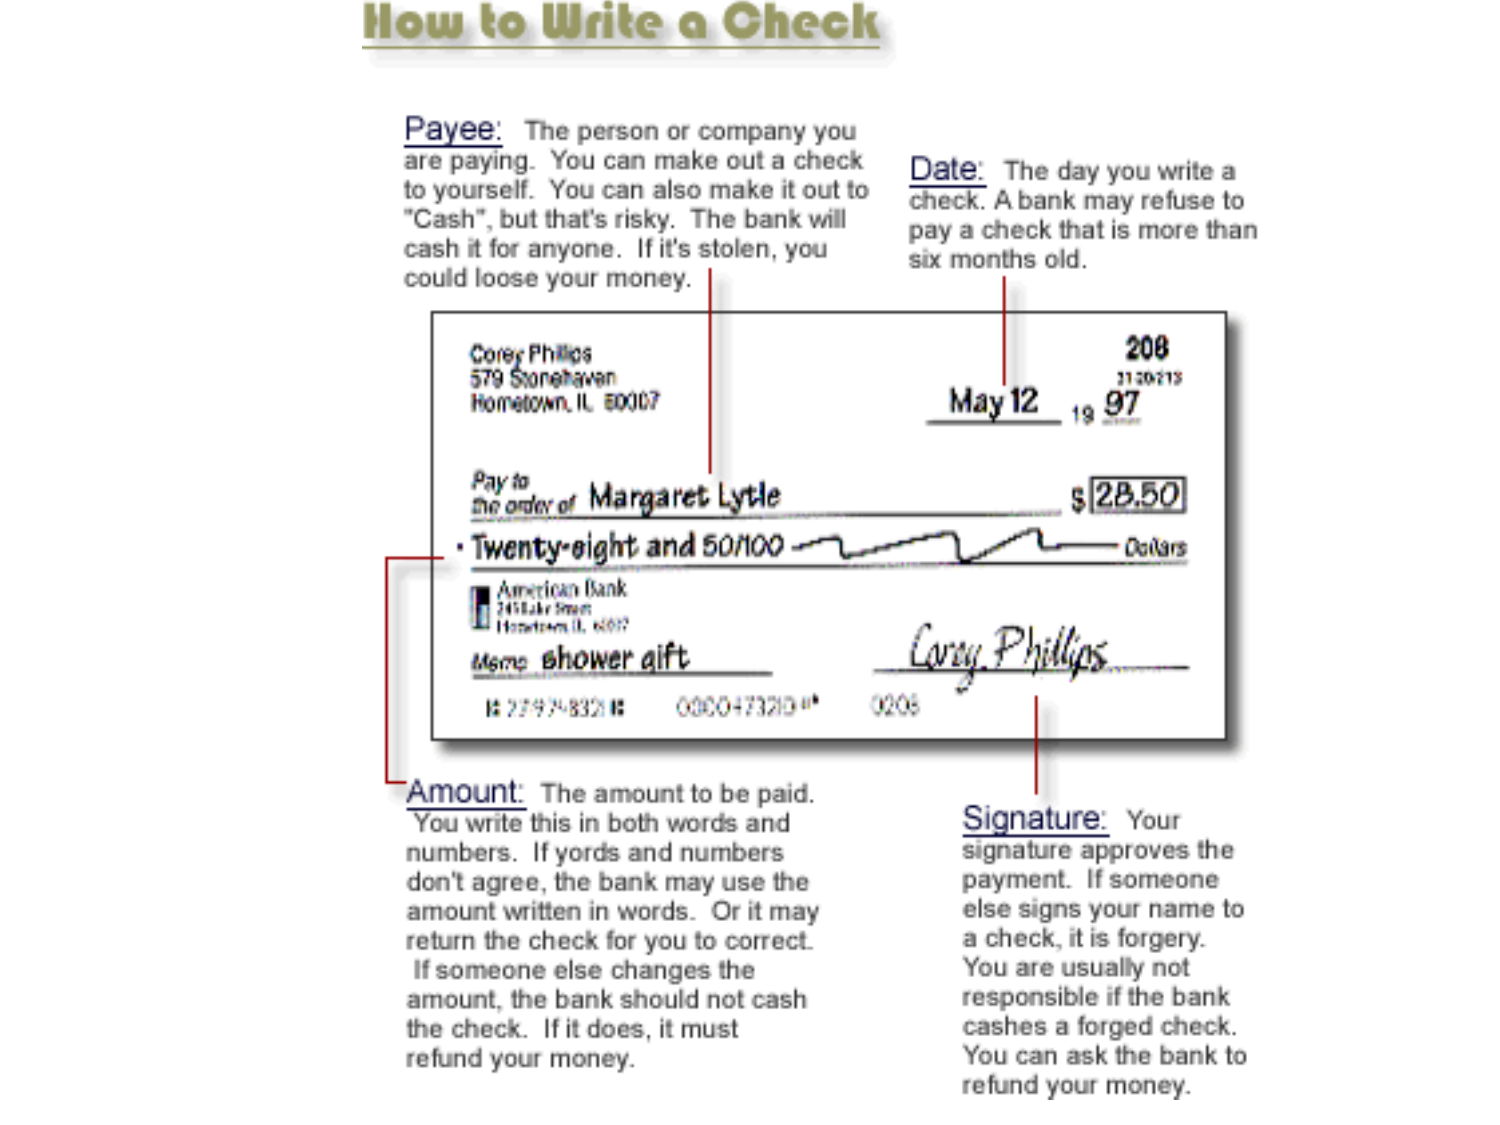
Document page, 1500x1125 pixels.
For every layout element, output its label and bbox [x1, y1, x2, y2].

picture [362, 0, 1263, 1101]
